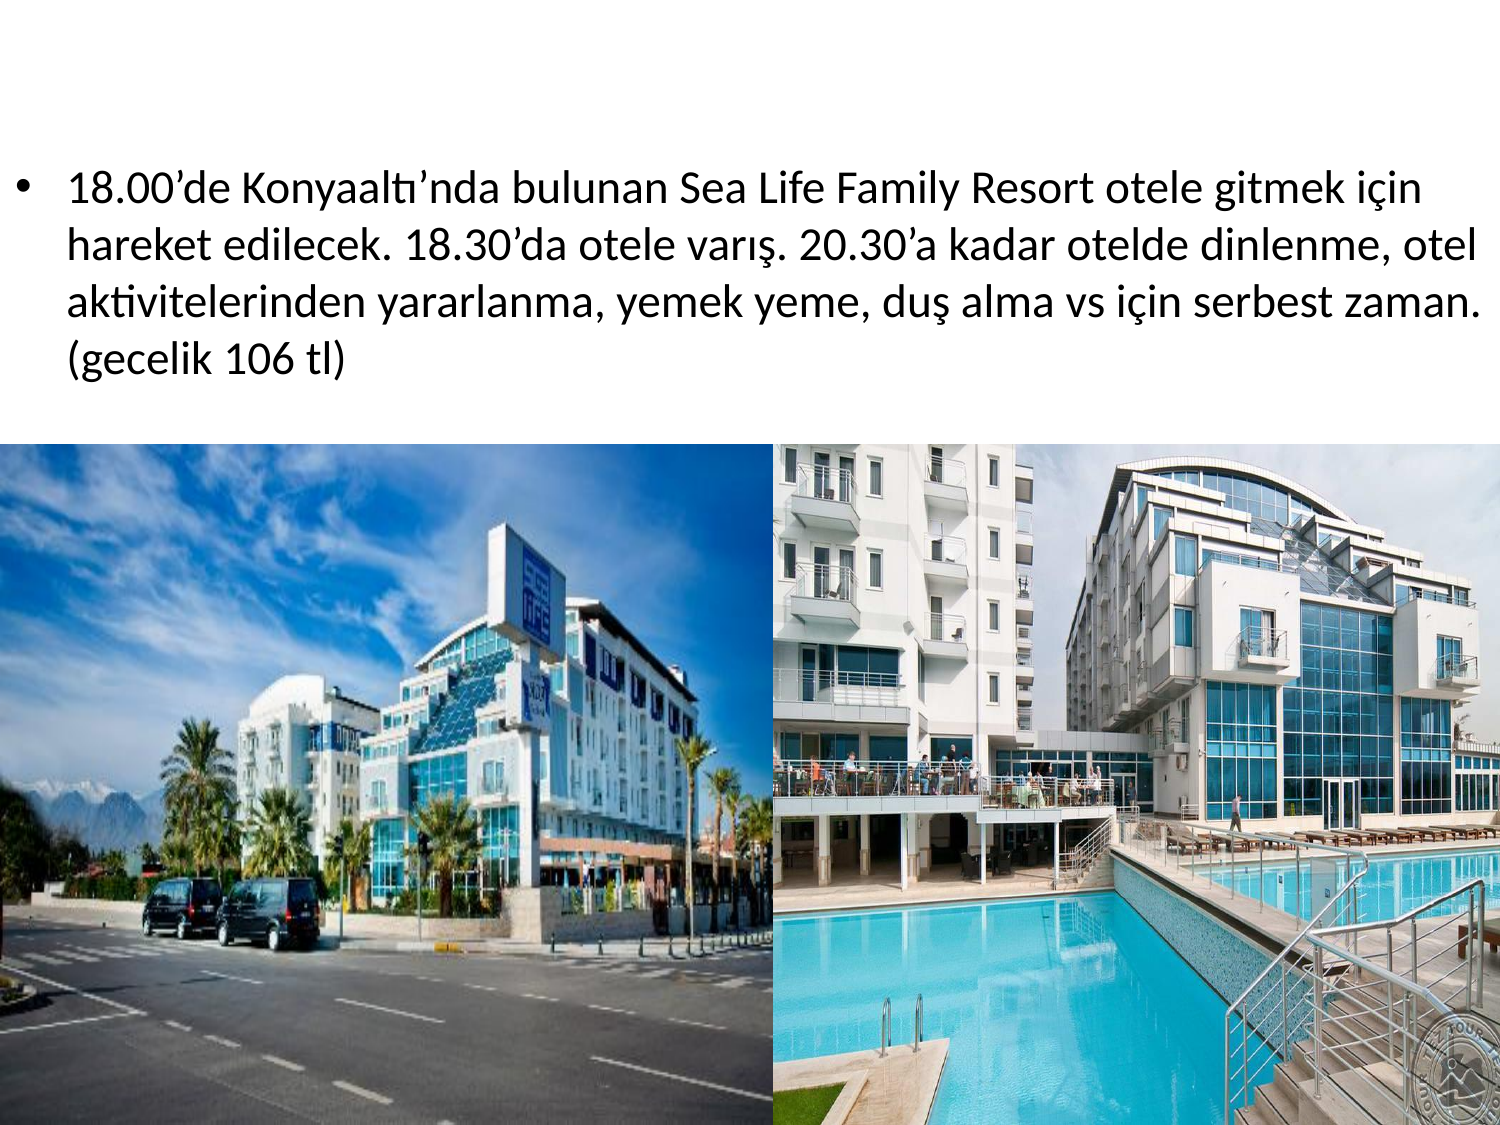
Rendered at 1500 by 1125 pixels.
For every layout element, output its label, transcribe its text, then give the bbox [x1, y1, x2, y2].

list 18.00’de Konyaaltı’nda bulunan Sea Life Family Resort otele gitmek için hareket edilecek. 18.30’da otele varış. 20.30’a kadar otelde dinlenme, otel aktivitelerinden yararlanma, yemek yeme, duş alma vs için serbest zaman. (gecelik 106 tl) [0, 149, 1500, 433]
picture [0, 444, 1500, 1125]
